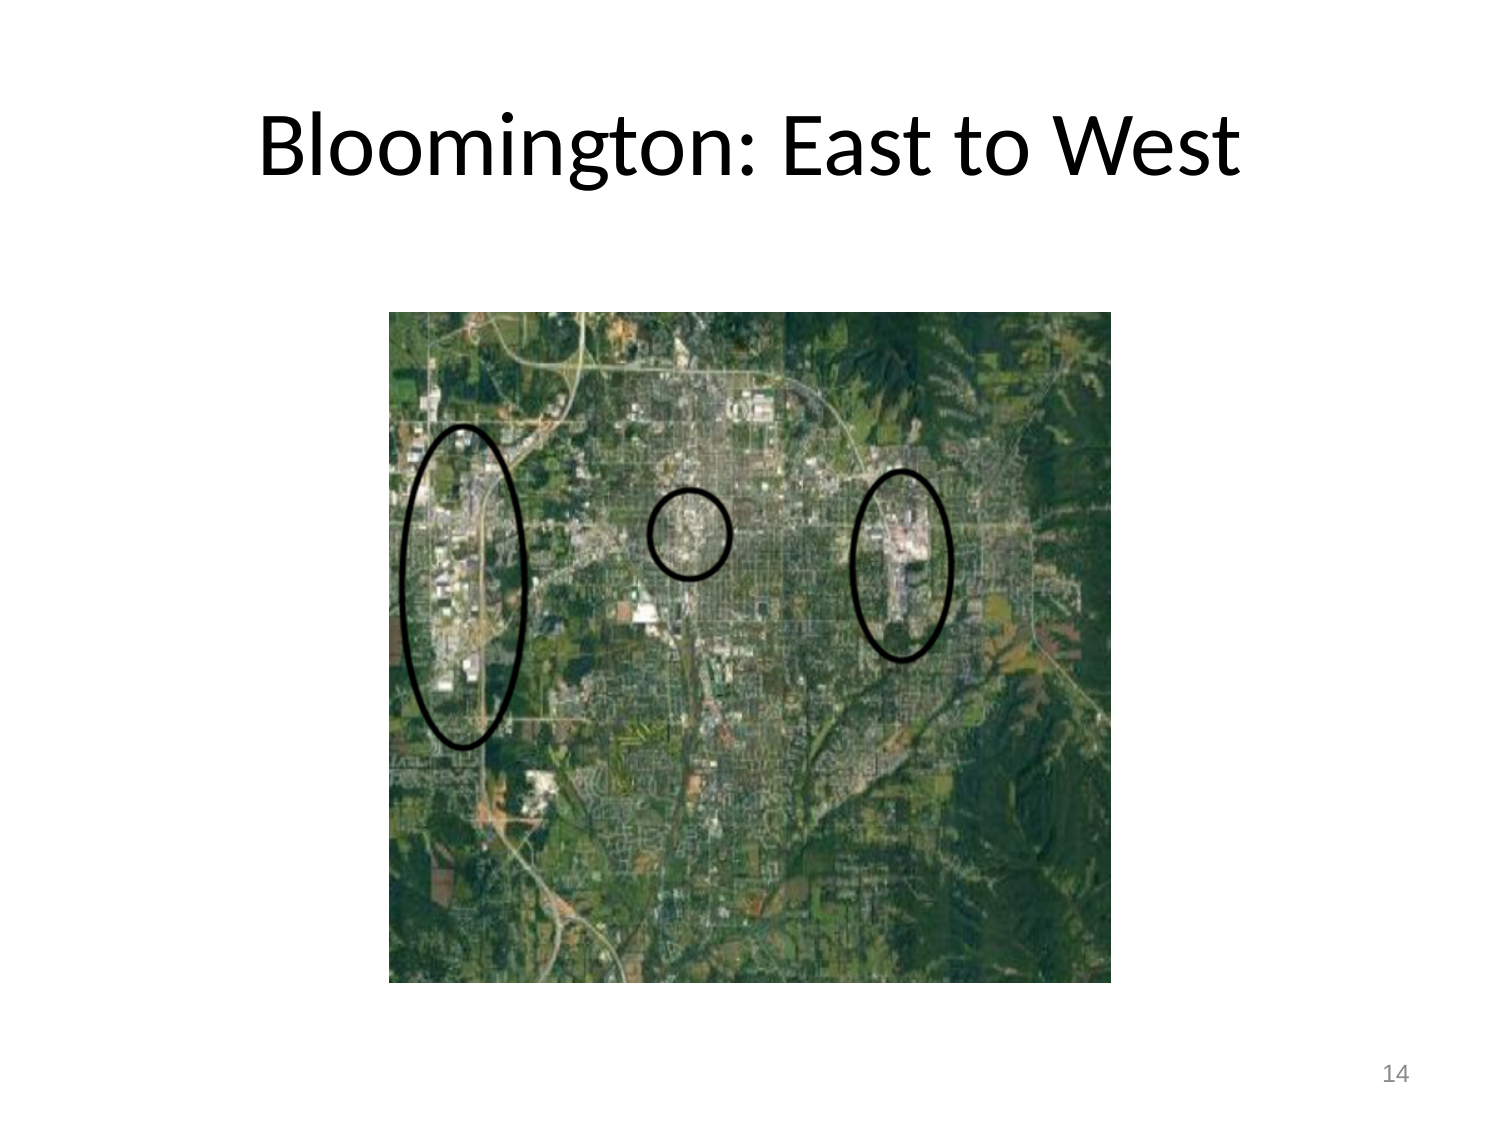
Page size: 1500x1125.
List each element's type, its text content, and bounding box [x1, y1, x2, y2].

title Bloomington: East to West [75, 45, 1425, 233]
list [388, 312, 1112, 984]
slide_number 14 [1074, 1042, 1425, 1103]
